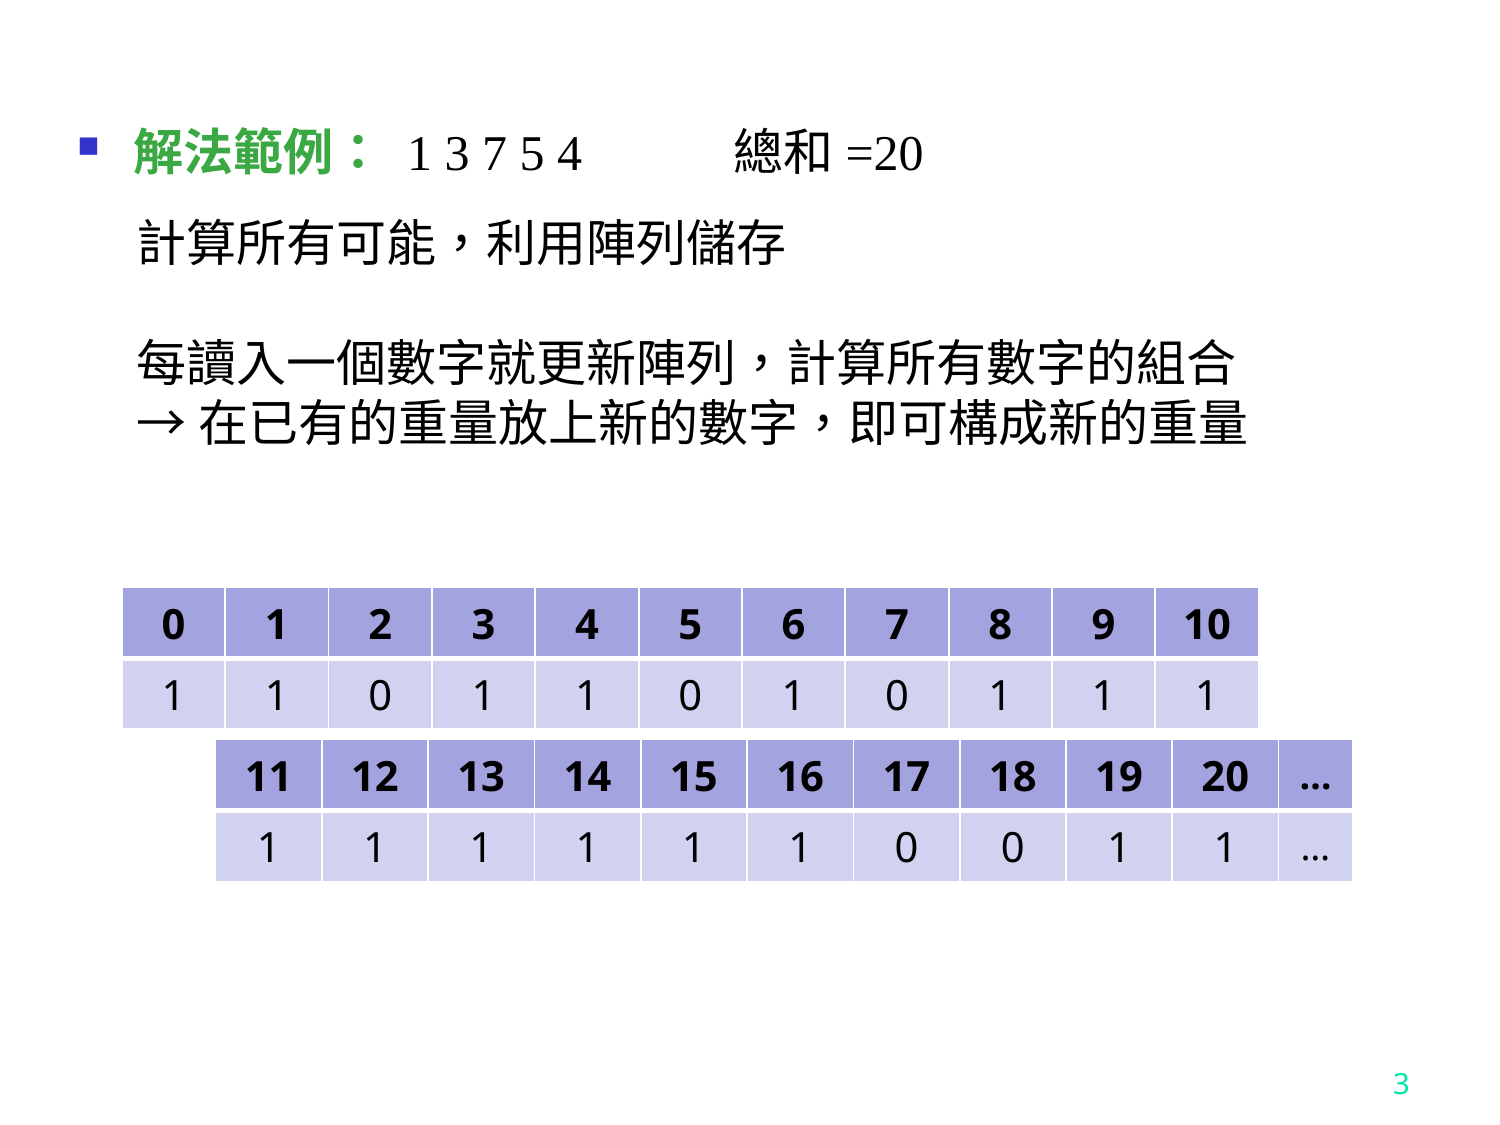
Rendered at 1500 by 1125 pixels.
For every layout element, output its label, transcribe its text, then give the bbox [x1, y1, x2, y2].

table_header 4 [536, 588, 638, 656]
table_header 10 [1156, 588, 1258, 656]
table_header 15 [642, 740, 746, 808]
table_header 3 [433, 588, 534, 656]
table_header 17 [854, 740, 959, 808]
list 解法範例： 1 3 7 5 4 總和=20 [62, 112, 1366, 766]
table_cell … [1279, 813, 1352, 881]
table_header 14 [535, 740, 640, 808]
table_cell 0 [854, 813, 959, 881]
table_cell 1 [950, 661, 1051, 728]
table_header 18 [961, 740, 1065, 808]
text_box 計算所有可能，利用陣列儲存 每讀入一個數字就更新陣列，計算所有數字的組合 →在已有的重量放上新的數字，即可構成新的重量 [121, 203, 1425, 459]
table_header 11 [216, 740, 321, 808]
table_header 12 [323, 740, 427, 808]
table_cell 1 [429, 813, 534, 881]
table_cell 1 [1067, 813, 1171, 881]
table_cell 1 [1053, 661, 1154, 728]
table_cell 1 [216, 813, 321, 881]
table_cell 0 [961, 813, 1065, 881]
table_cell 1 [642, 813, 746, 881]
table_header 9 [1053, 588, 1154, 656]
table_header … [1279, 740, 1352, 808]
table_cell 1 [743, 661, 844, 728]
table_cell 1 [1173, 813, 1278, 881]
table_header 16 [748, 740, 853, 808]
table_header 19 [1067, 740, 1171, 808]
table_header 13 [429, 740, 534, 808]
table_cell 0 [640, 661, 741, 728]
table_header 1 [226, 588, 328, 656]
table_header 5 [640, 588, 741, 656]
table_header 7 [846, 588, 948, 656]
table_cell 1 [226, 661, 328, 728]
table_cell 0 [846, 661, 948, 728]
table_header 8 [950, 588, 1051, 656]
table_header 20 [1173, 740, 1278, 808]
table_cell 1 [536, 661, 638, 728]
table_cell 0 [329, 661, 431, 728]
table_header 0 [123, 588, 224, 656]
table_cell 1 [748, 813, 853, 881]
table_cell 1 [123, 661, 224, 728]
slide_number 3 [1112, 1037, 1426, 1113]
table_cell 1 [433, 661, 534, 728]
table_cell 1 [1156, 661, 1258, 728]
table_cell 1 [323, 813, 427, 881]
table_header 2 [329, 588, 431, 656]
table_header 6 [743, 588, 844, 656]
table_cell 1 [535, 813, 640, 881]
